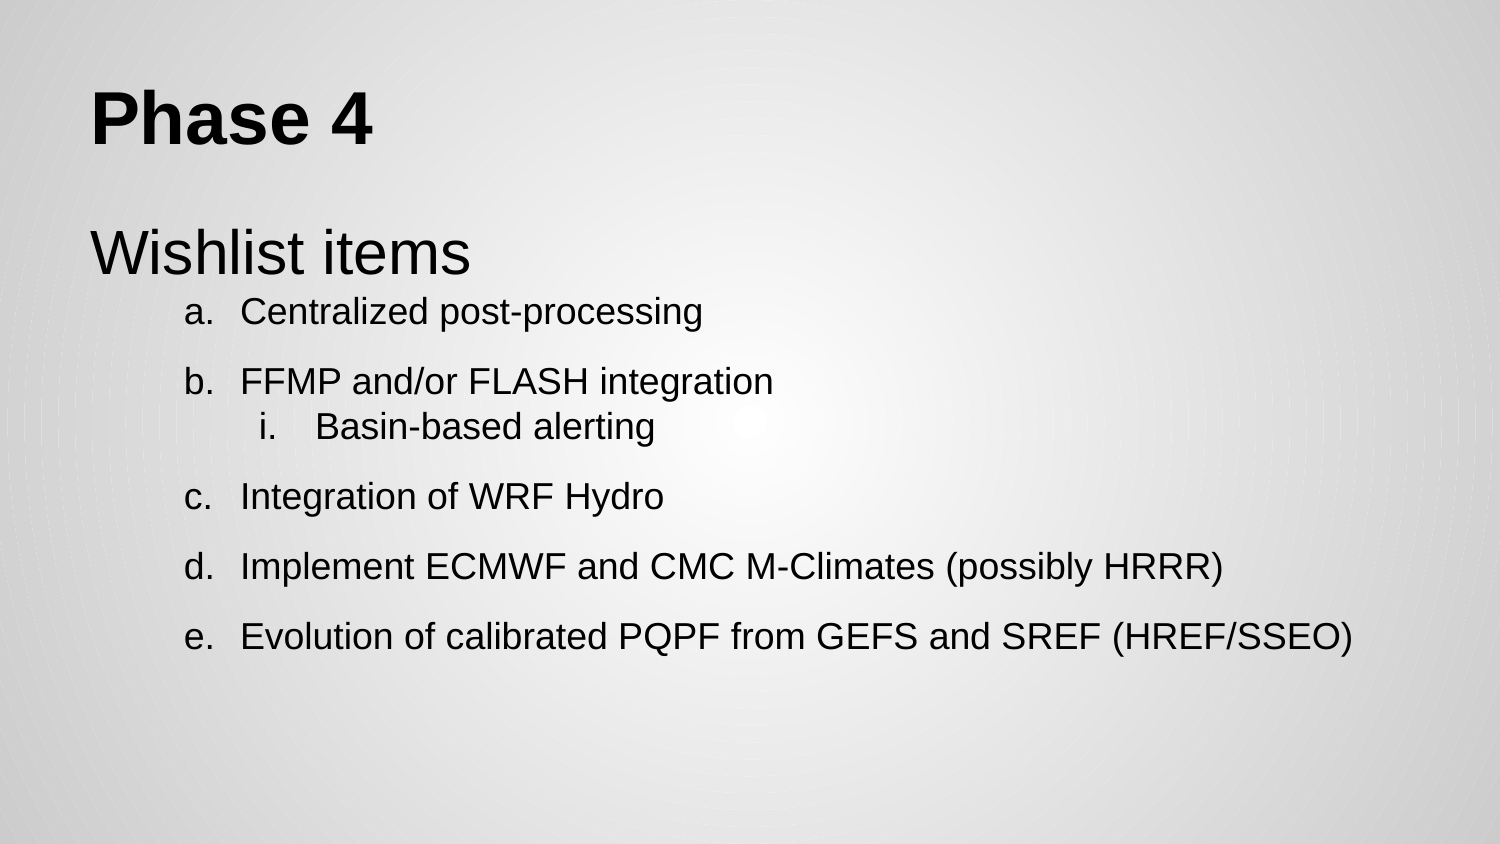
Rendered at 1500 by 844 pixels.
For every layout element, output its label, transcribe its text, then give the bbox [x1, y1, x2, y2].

list Wishlist items Centralized post-processing FFMP and/or FLASH integration Basin-based alerting Integration of WRF Hydro Implement ECMWF and CMC M-Climates (possibly HRRR) Evolution of calibrated PQPF from GEFS and SREF (HREF/SSEO) [75, 196, 1425, 808]
title Phase 4 [75, 33, 1425, 175]
